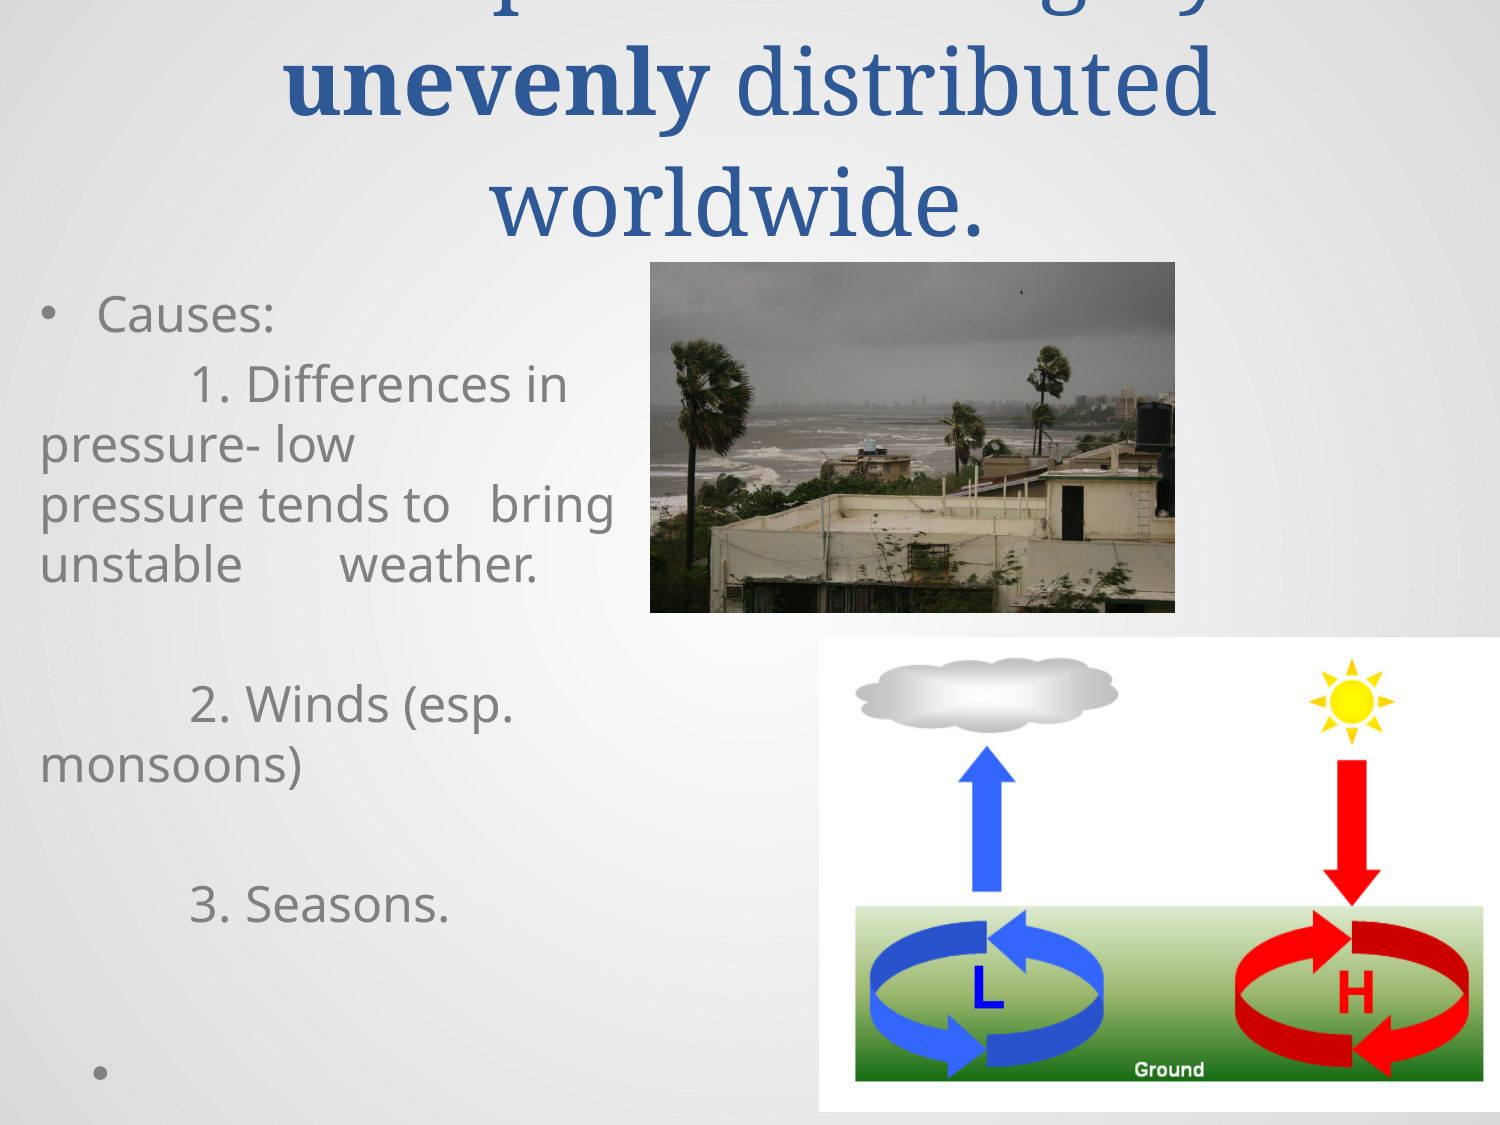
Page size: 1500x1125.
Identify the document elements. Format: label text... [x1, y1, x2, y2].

list Causes: 1. Differences in pressure- low pressure tends to bring unstable weather. 2. Winds (esp. monsoons) 3. Seasons. [24, 275, 688, 1018]
title Precipitation is highly unevenly distributed worldwide. [75, 0, 1425, 263]
picture [819, 637, 1500, 1112]
picture [649, 262, 1176, 613]
